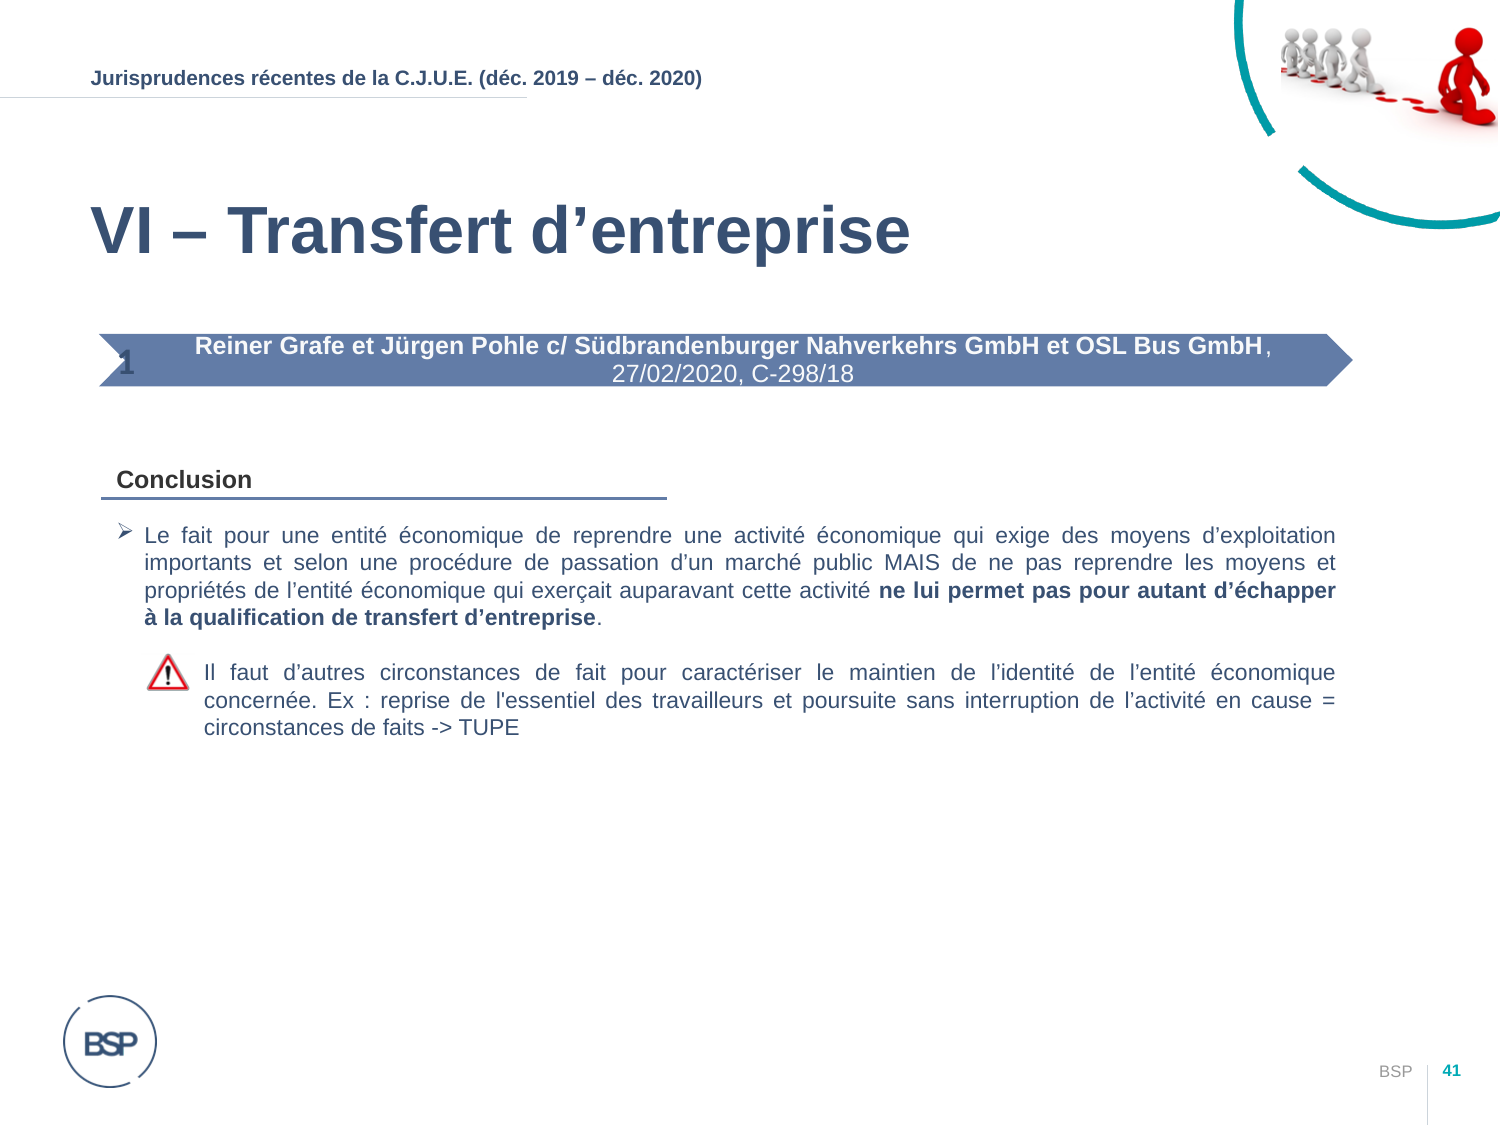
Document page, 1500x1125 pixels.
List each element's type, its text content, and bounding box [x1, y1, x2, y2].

picture [141, 653, 195, 691]
picture [63, 995, 157, 1088]
picture [1118, 0, 1500, 309]
text_box Conclusion Le fait pour une entité économique de reprendre une activité économique qui exige des moyens d’exploitation importants et selon une procédure de passation d’un marché public MAIS de ne pas reprendre les moyens et propriétés de l’entité économique qui exerçait auparavant cette activité ne lui permet pas pour autant d’échapper à la qualification de transfert d’entreprise. Il faut d’autres circonstances de fait pour caractériser le maintien de l’identité de l’entité économique concernée. Ex : reprise de l'essentiel des travailleurs et poursuite sans interruption de l’activité en cause = circonstances de faits -> TUPE [101, 455, 1352, 1018]
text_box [101, 297, 1352, 424]
list VI – Transfert d’entreprise [75, 173, 1291, 276]
list Jurisprudences récentes de la C.J.U.E. (déc. 2019 – déc. 2020) [75, 60, 1193, 102]
slide_number 41 [1427, 1052, 1498, 1091]
